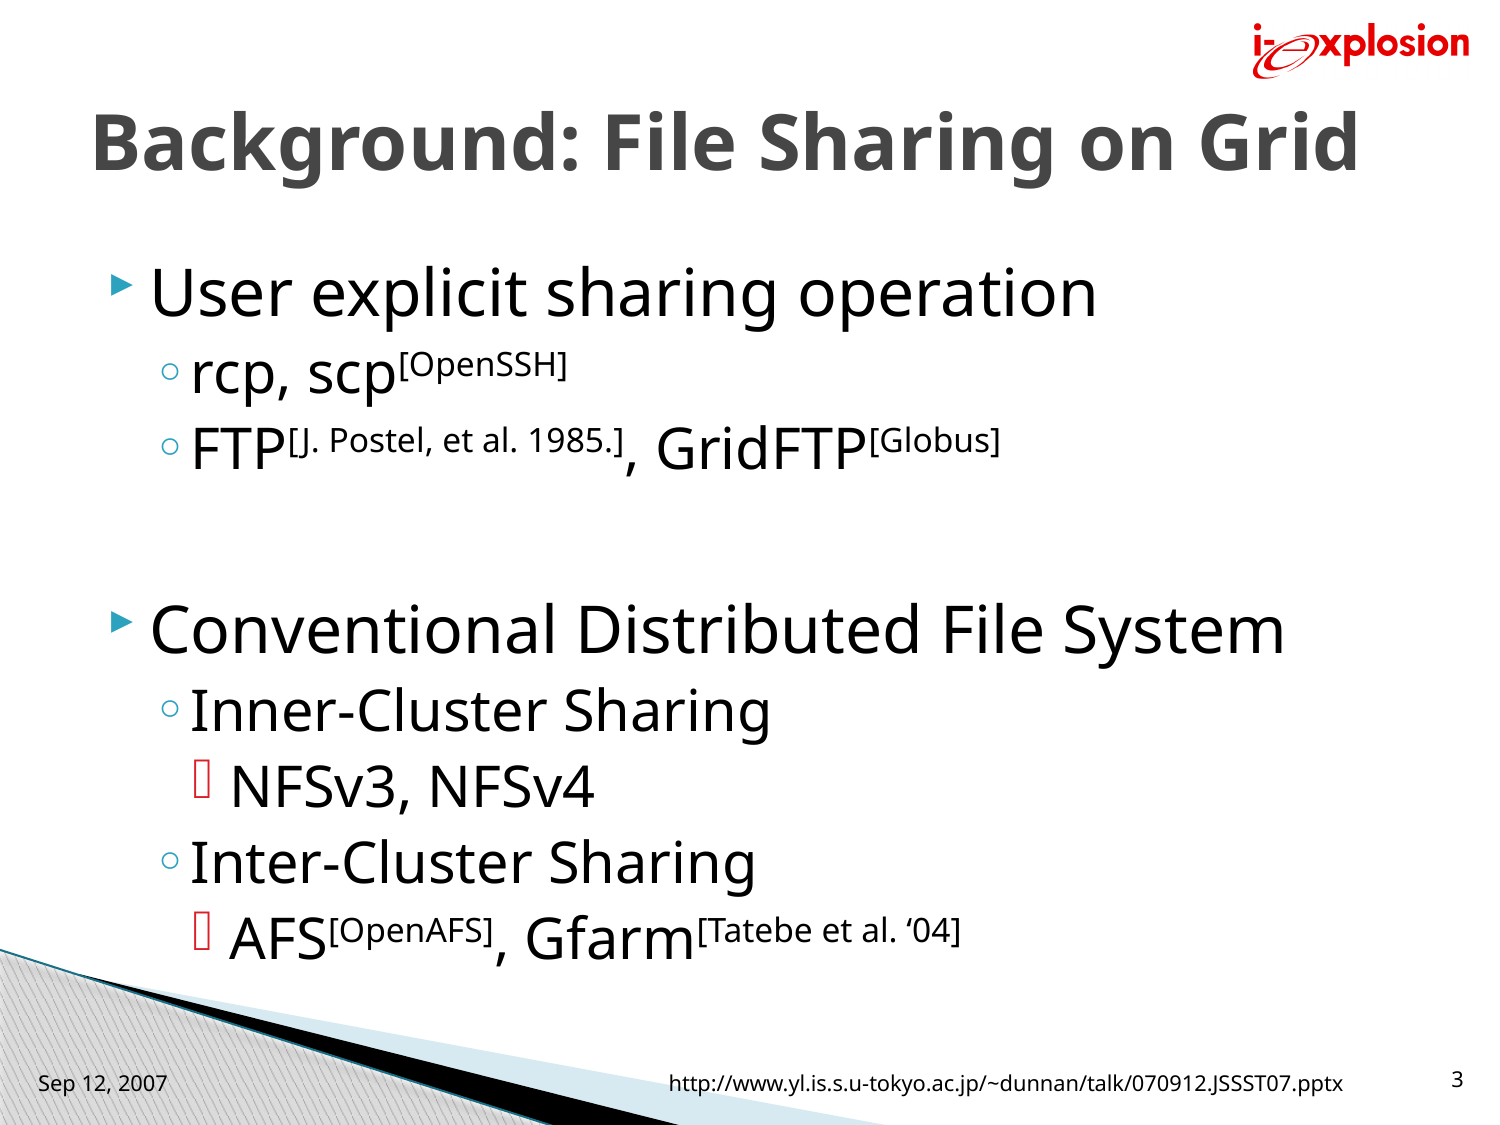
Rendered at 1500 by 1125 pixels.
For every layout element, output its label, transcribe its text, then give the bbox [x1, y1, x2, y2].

title Background: File Sharing on Grid [75, 45, 1425, 233]
list User explicit sharing operation rcp, scp[OpenSSH] FTP[J. Postel, et al. 1985.], GridFTP[Globus] Conventional Distributed File System Inner-Cluster Sharing NFSv3, NFSv4 Inter-Cluster Sharing AFS[OpenAFS], Gfarm[Tatebe et al. ‘04] [75, 243, 1425, 986]
picture [1253, 23, 1469, 79]
slide_number 3 [1382, 1042, 1479, 1103]
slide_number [23, 1042, 339, 1103]
footer http://www.yl.is.s.u-tokyo.ac.jp/~dunnan/talk/070912.JSSST07.pptx [408, 1042, 1360, 1103]
